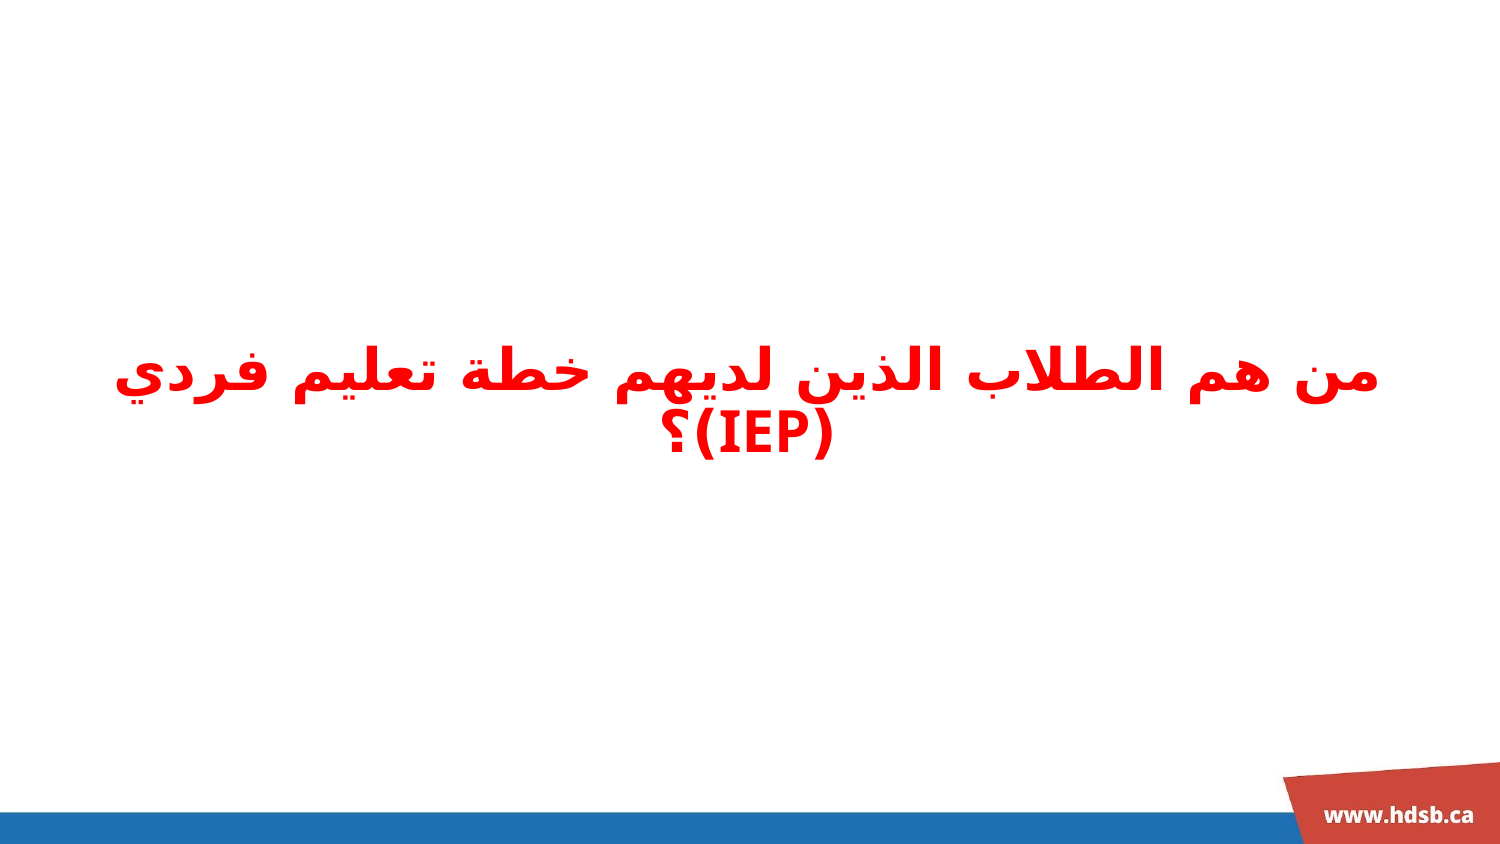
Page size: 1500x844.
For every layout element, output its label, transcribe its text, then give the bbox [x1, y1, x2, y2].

list من هم الطلاب الذين لديهم خطة تعليم فردي (IEP)؟ [57, 157, 1438, 760]
picture [0, 762, 1500, 844]
